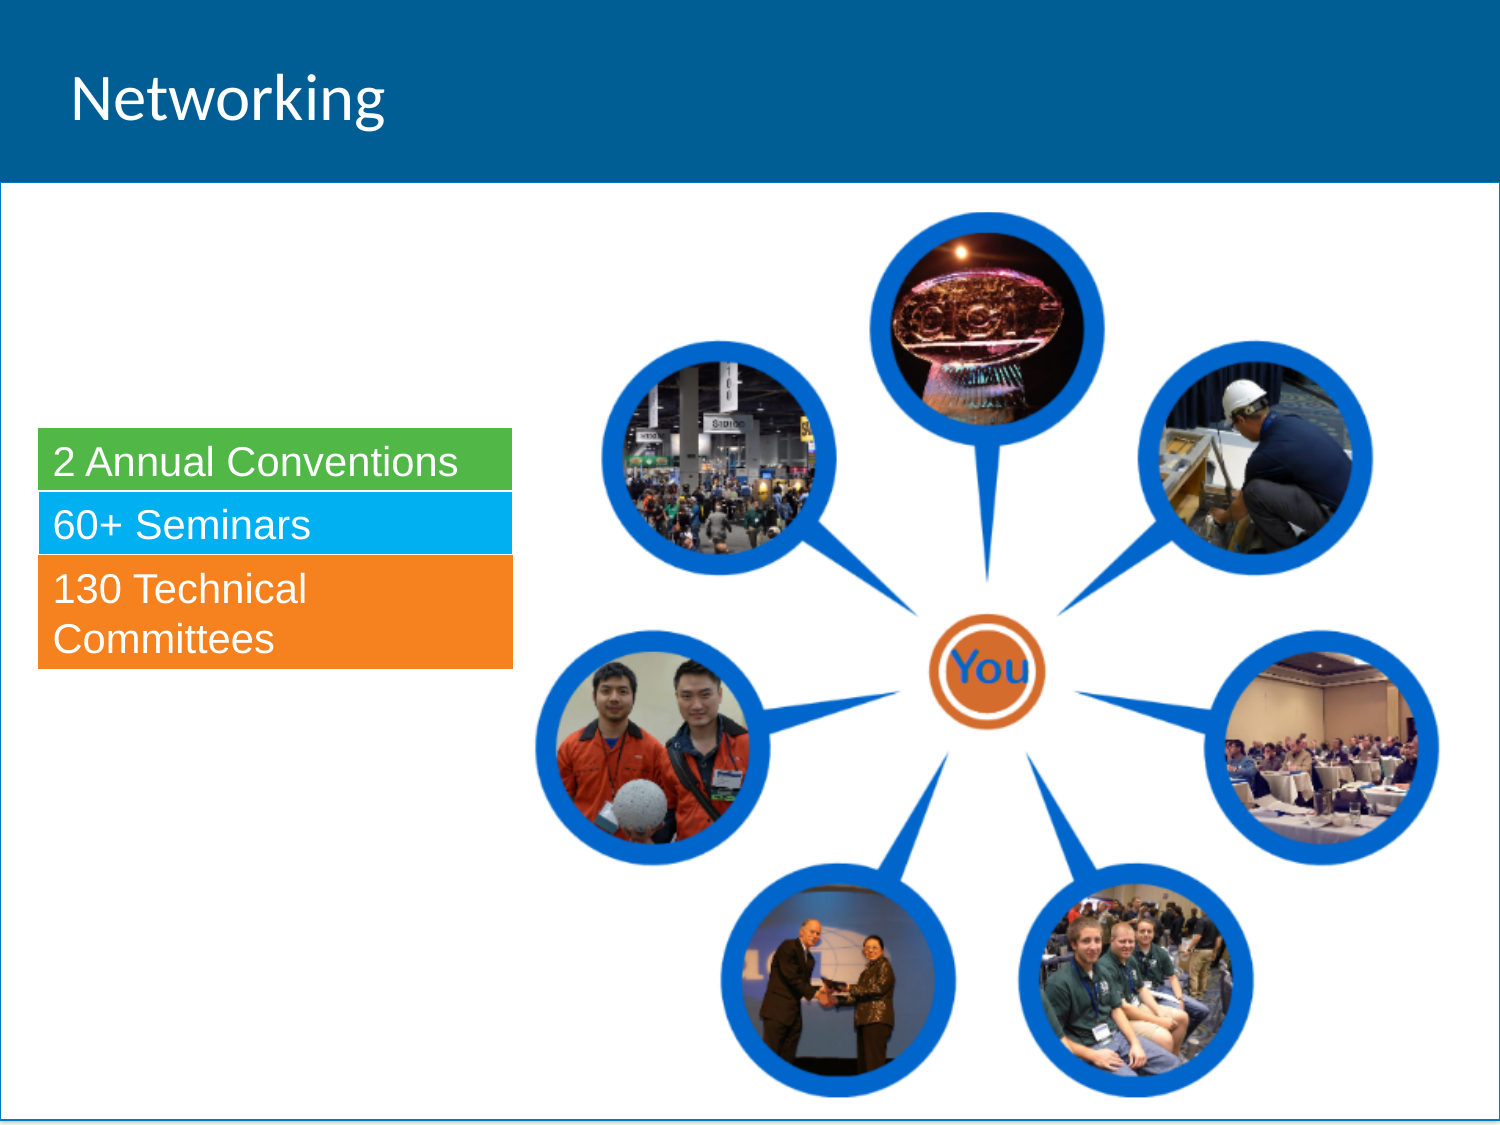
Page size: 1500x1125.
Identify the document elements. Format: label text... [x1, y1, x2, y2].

text_box 130 Technical Committees [37, 554, 488, 670]
text_box 2 Annual Conventions [37, 427, 488, 490]
text_box [0, 182, 1500, 1121]
title Networking [0, 0, 1500, 182]
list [493, 212, 1482, 1115]
text_box 60+ Seminars [37, 490, 488, 554]
